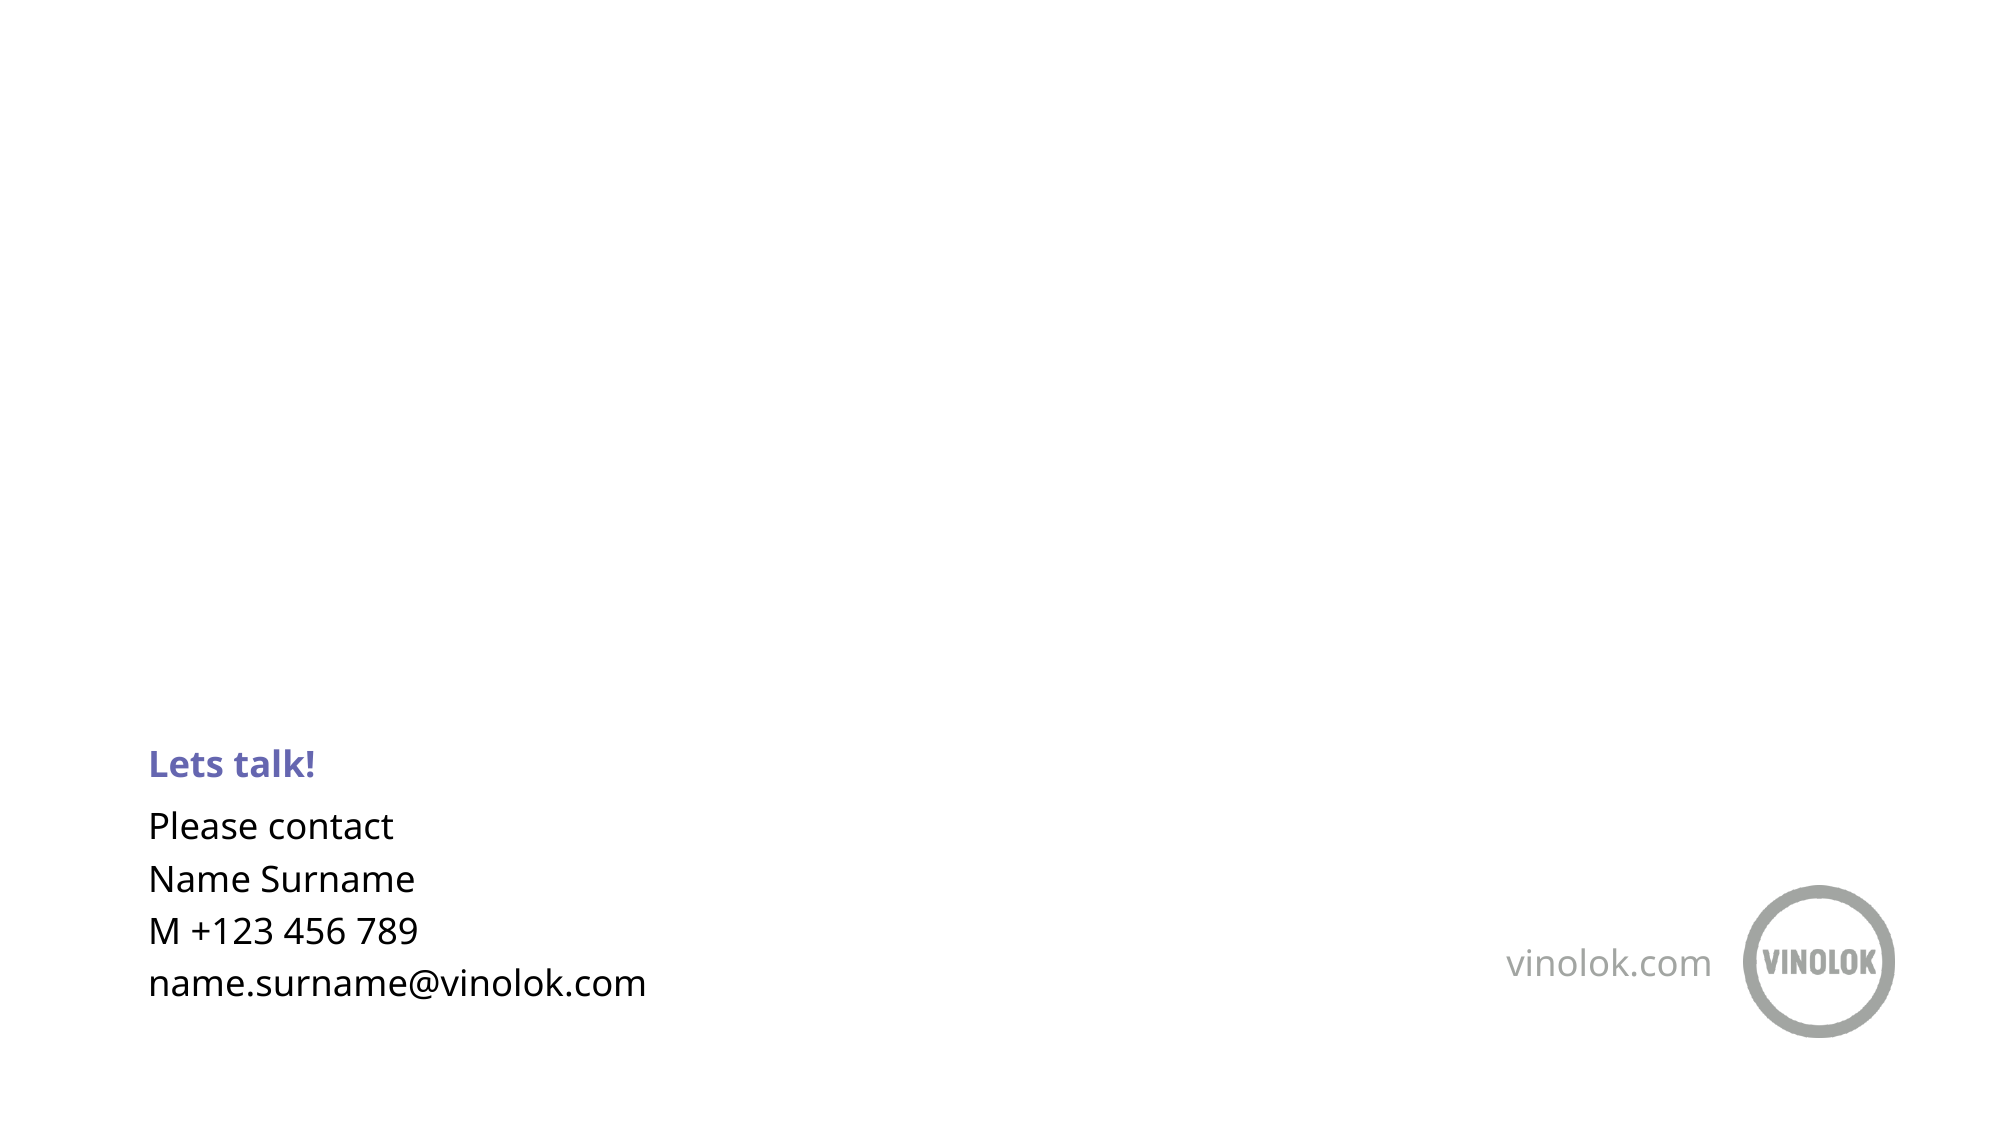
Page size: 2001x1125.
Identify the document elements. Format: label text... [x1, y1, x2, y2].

picture [1743, 885, 1895, 1038]
list Lets talk! [133, 739, 677, 786]
list Please contact Name Surname M +123 456 789 name.surname@vinolok.com [133, 786, 677, 1038]
